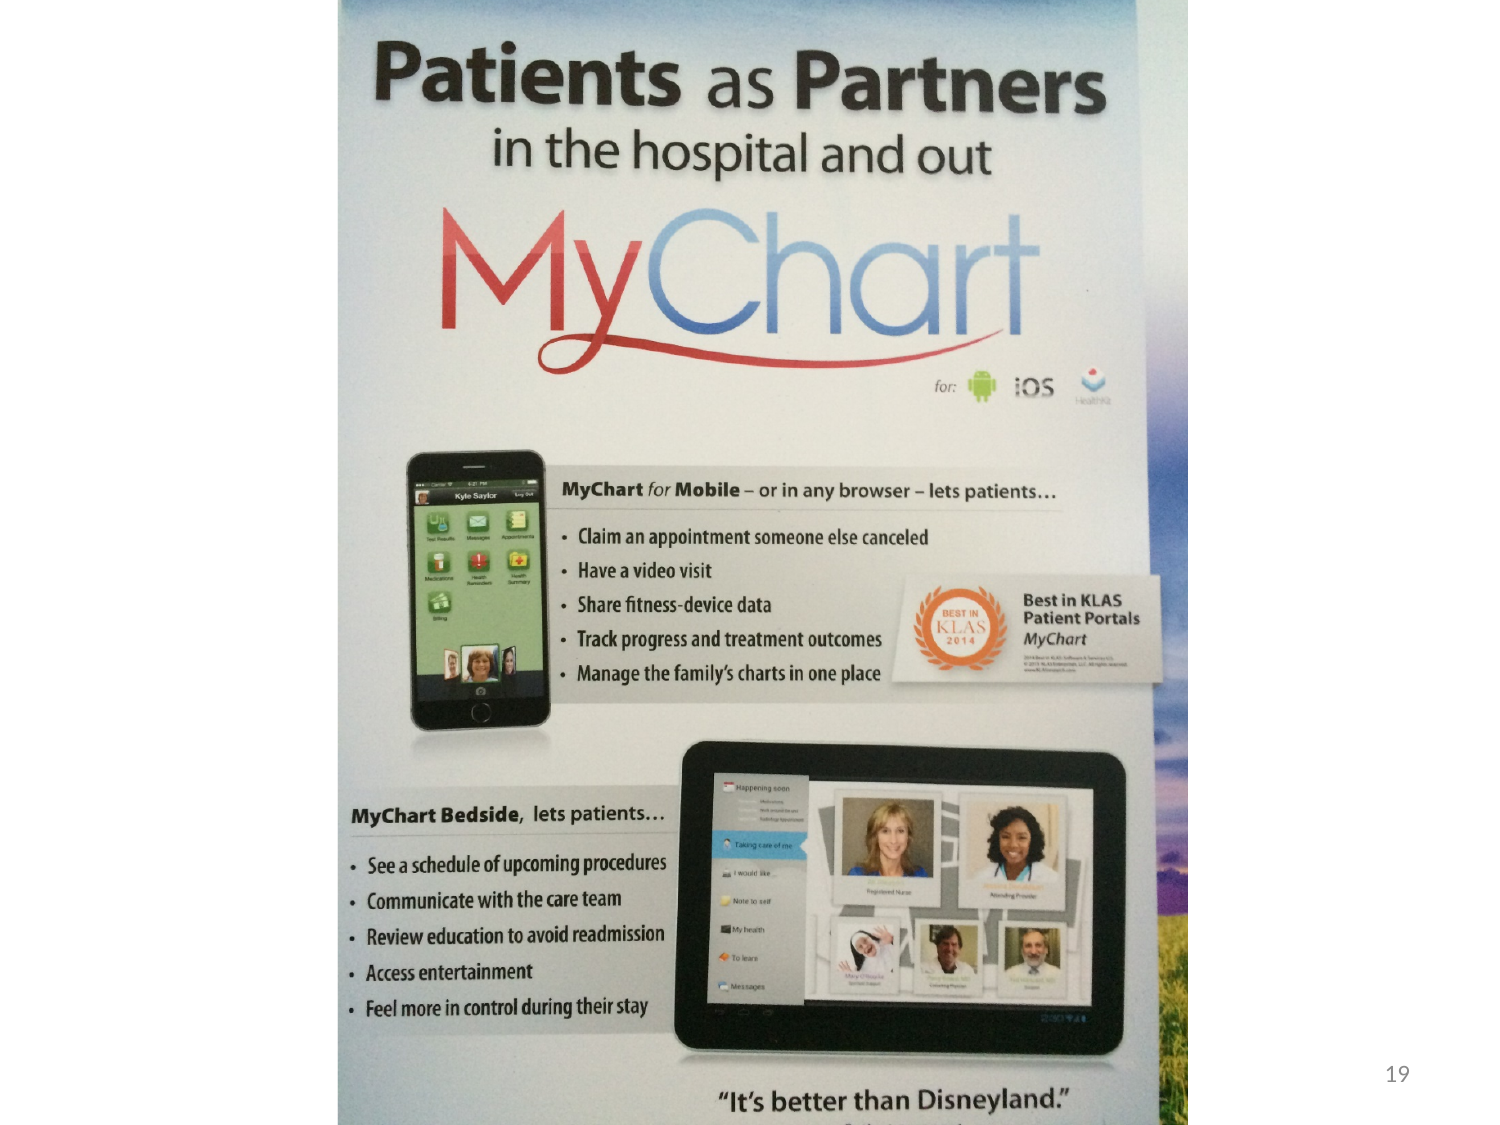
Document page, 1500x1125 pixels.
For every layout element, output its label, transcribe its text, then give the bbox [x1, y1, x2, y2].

picture [338, 984, 1188, 1124]
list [195, 133, 1330, 984]
slide_number 19 [1074, 1042, 1425, 1103]
picture [338, 0, 1188, 133]
